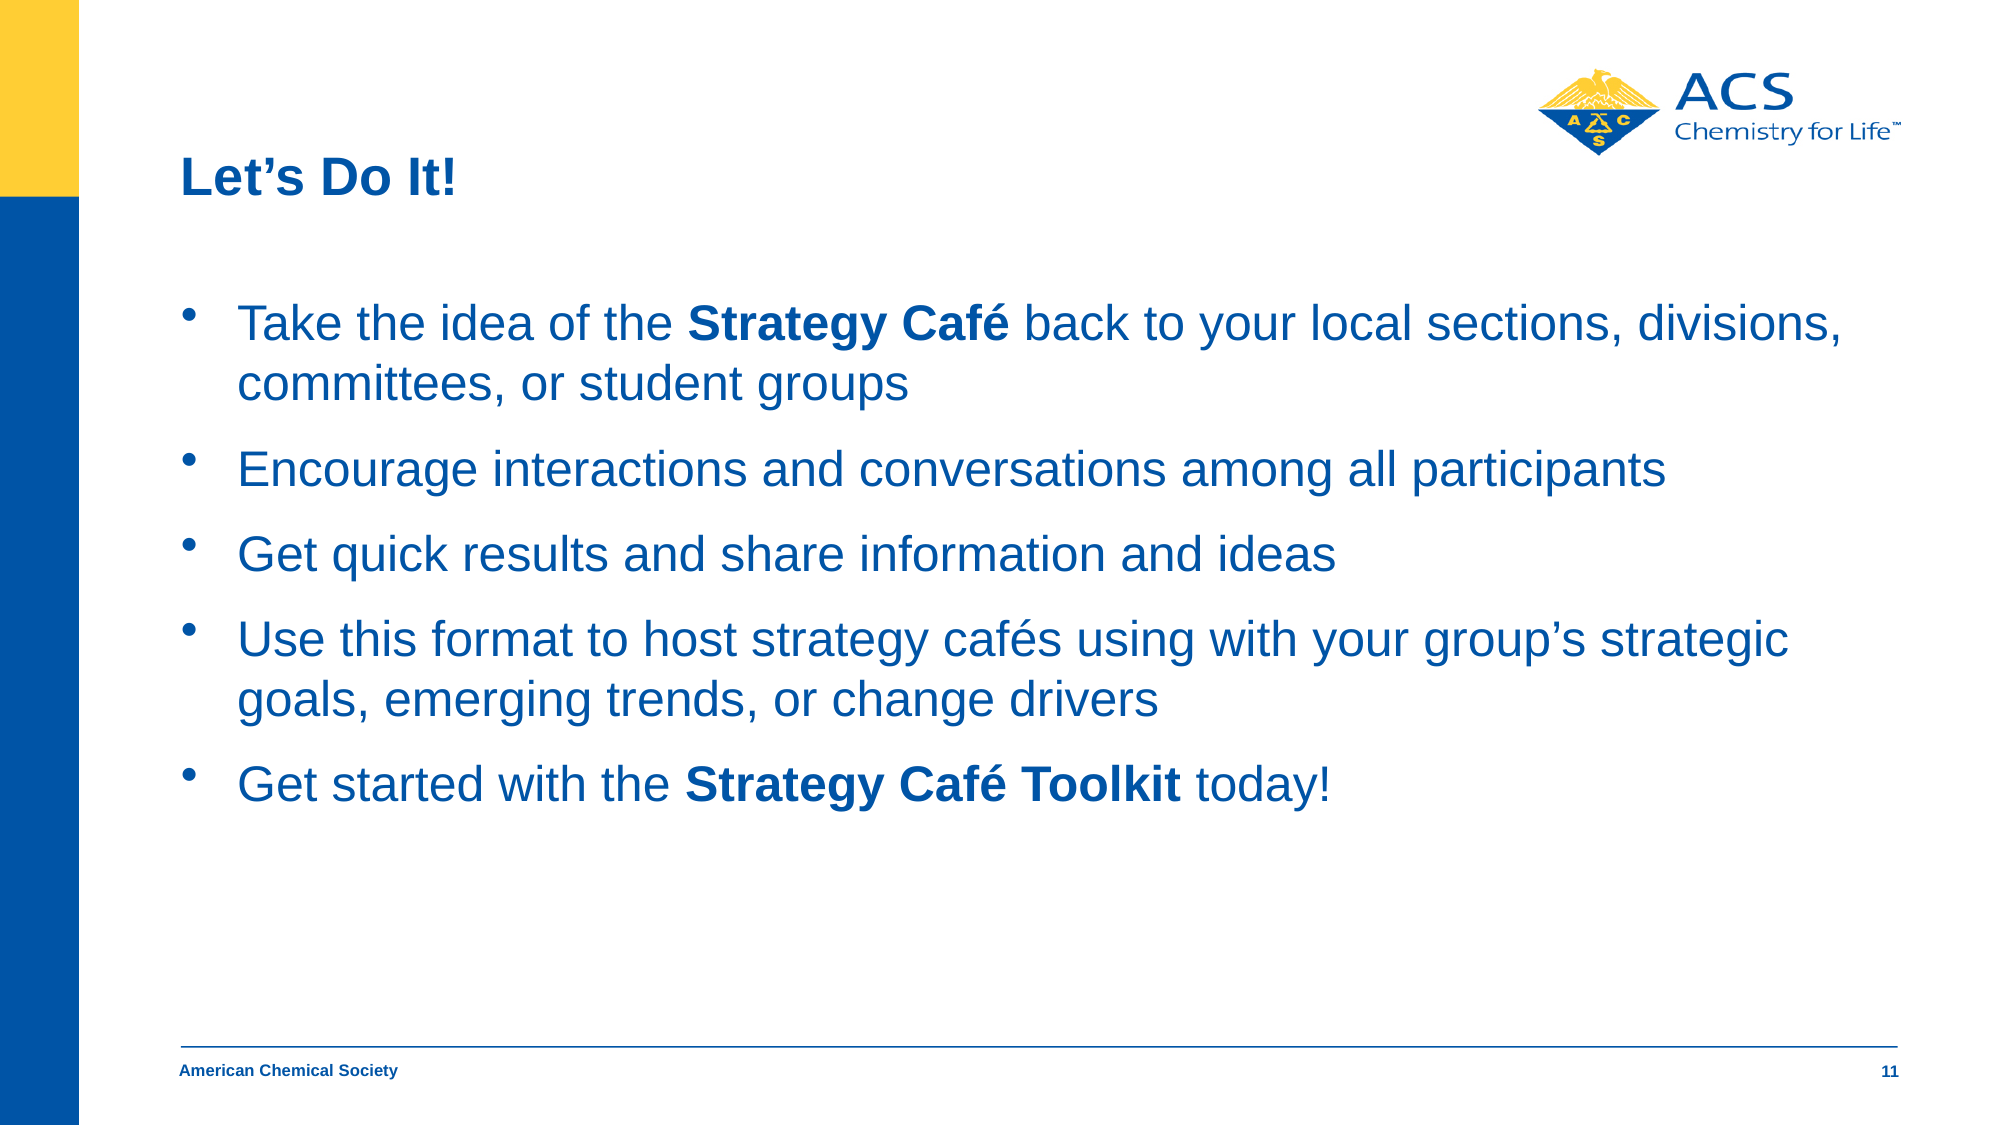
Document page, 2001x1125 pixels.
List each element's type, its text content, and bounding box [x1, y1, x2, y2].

picture [1535, 66, 1904, 158]
title Let’s Do It! [180, 52, 1410, 208]
footer American Chemical Society [178, 1059, 813, 1107]
list Take the idea of the Strategy Café back to your local sections, divisions, committees, or student groups Encourage interactions and conversations among all participants Get quick results and share information and ideas Use this format to host strategy cafés using with your group’s strategic goals, emerging trends, or change drivers Get started with the Strategy Café Toolkit today! [180, 290, 1901, 1006]
slide_number 11 [1510, 1060, 1900, 1109]
